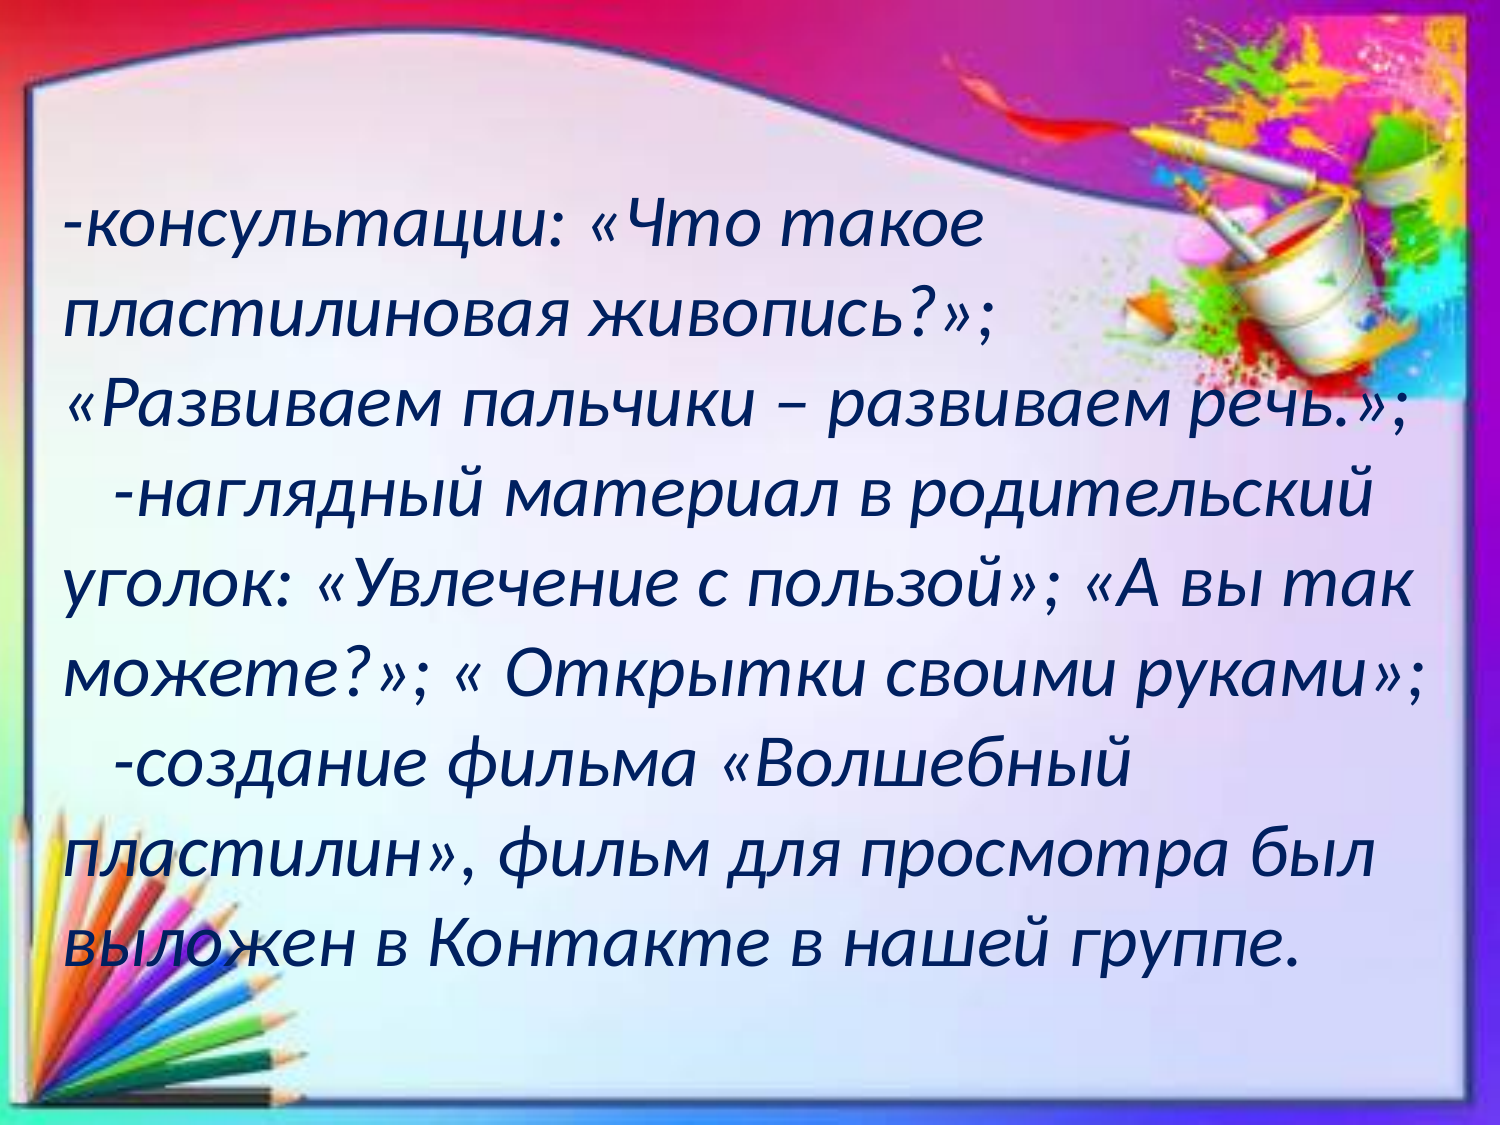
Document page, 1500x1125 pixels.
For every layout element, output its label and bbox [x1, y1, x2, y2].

list [0, 0, 1500, 1125]
